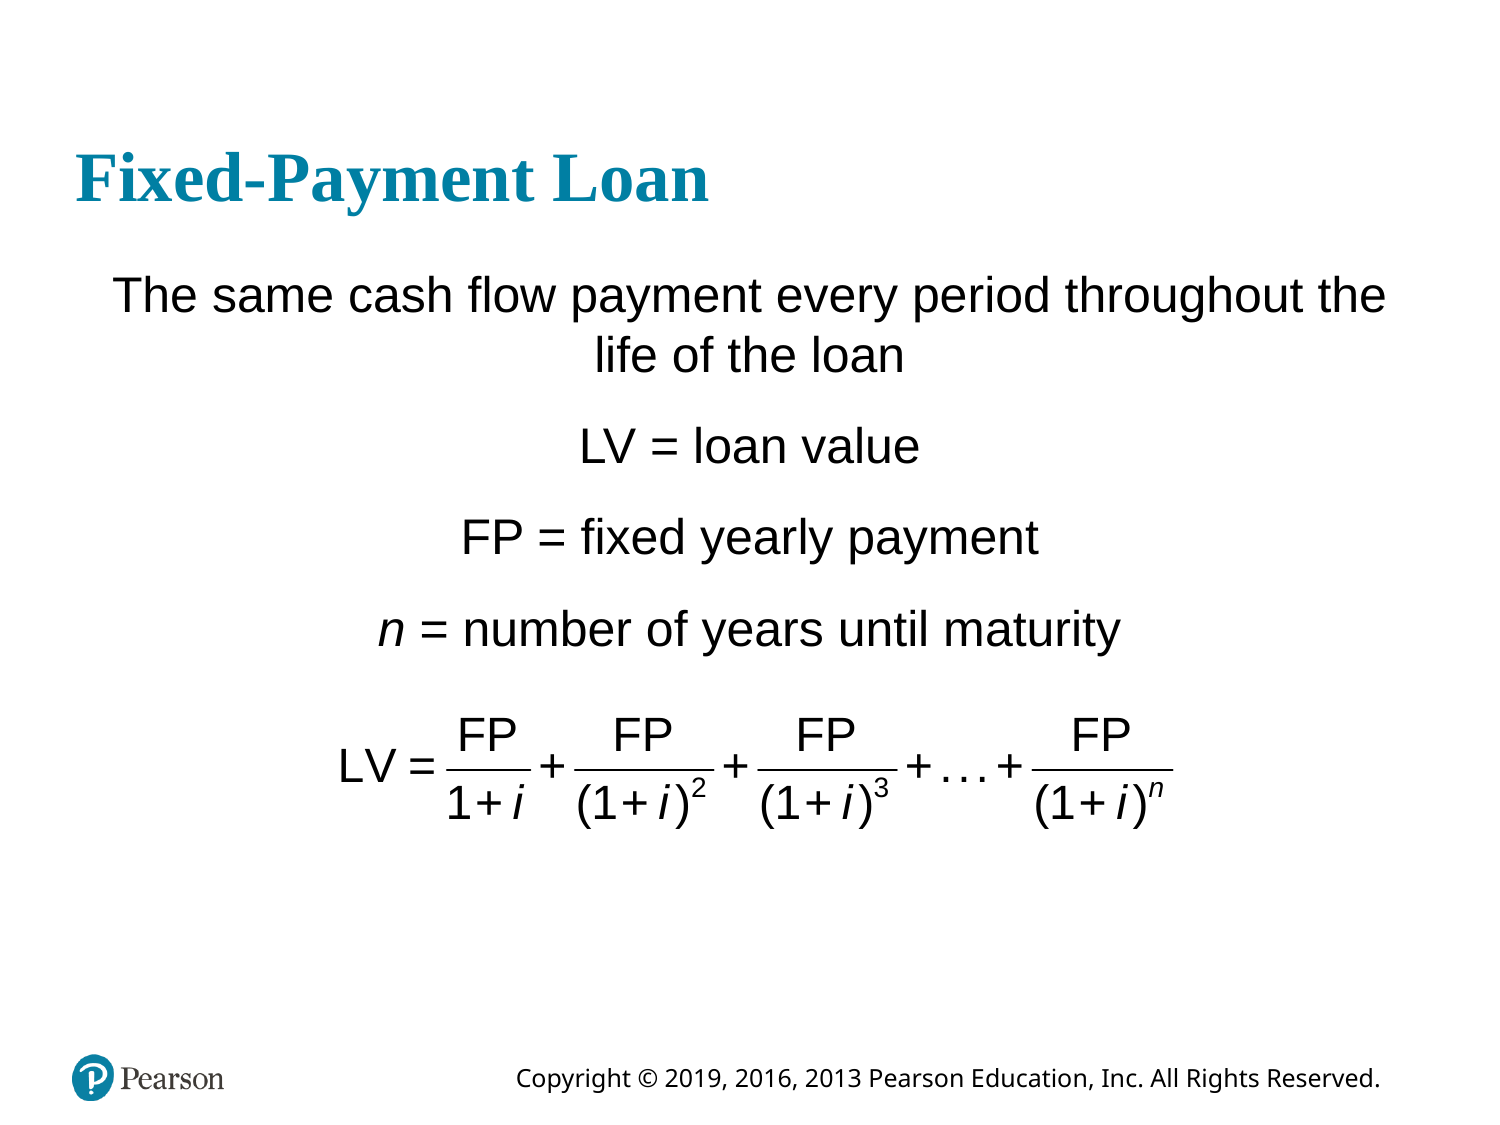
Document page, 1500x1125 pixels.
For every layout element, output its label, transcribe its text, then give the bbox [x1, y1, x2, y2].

picture [99, 1054, 224, 1101]
picture [72, 1054, 89, 1072]
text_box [332, 705, 1182, 840]
list The same cash flow payment every period throughout the life of the loan LV = loan value FP = fixed yearly payment n = number of years until maturity [75, 262, 1425, 675]
picture [72, 1087, 83, 1101]
picture [81, 1064, 107, 1089]
title Fixed-Payment Loan [75, 35, 1425, 216]
